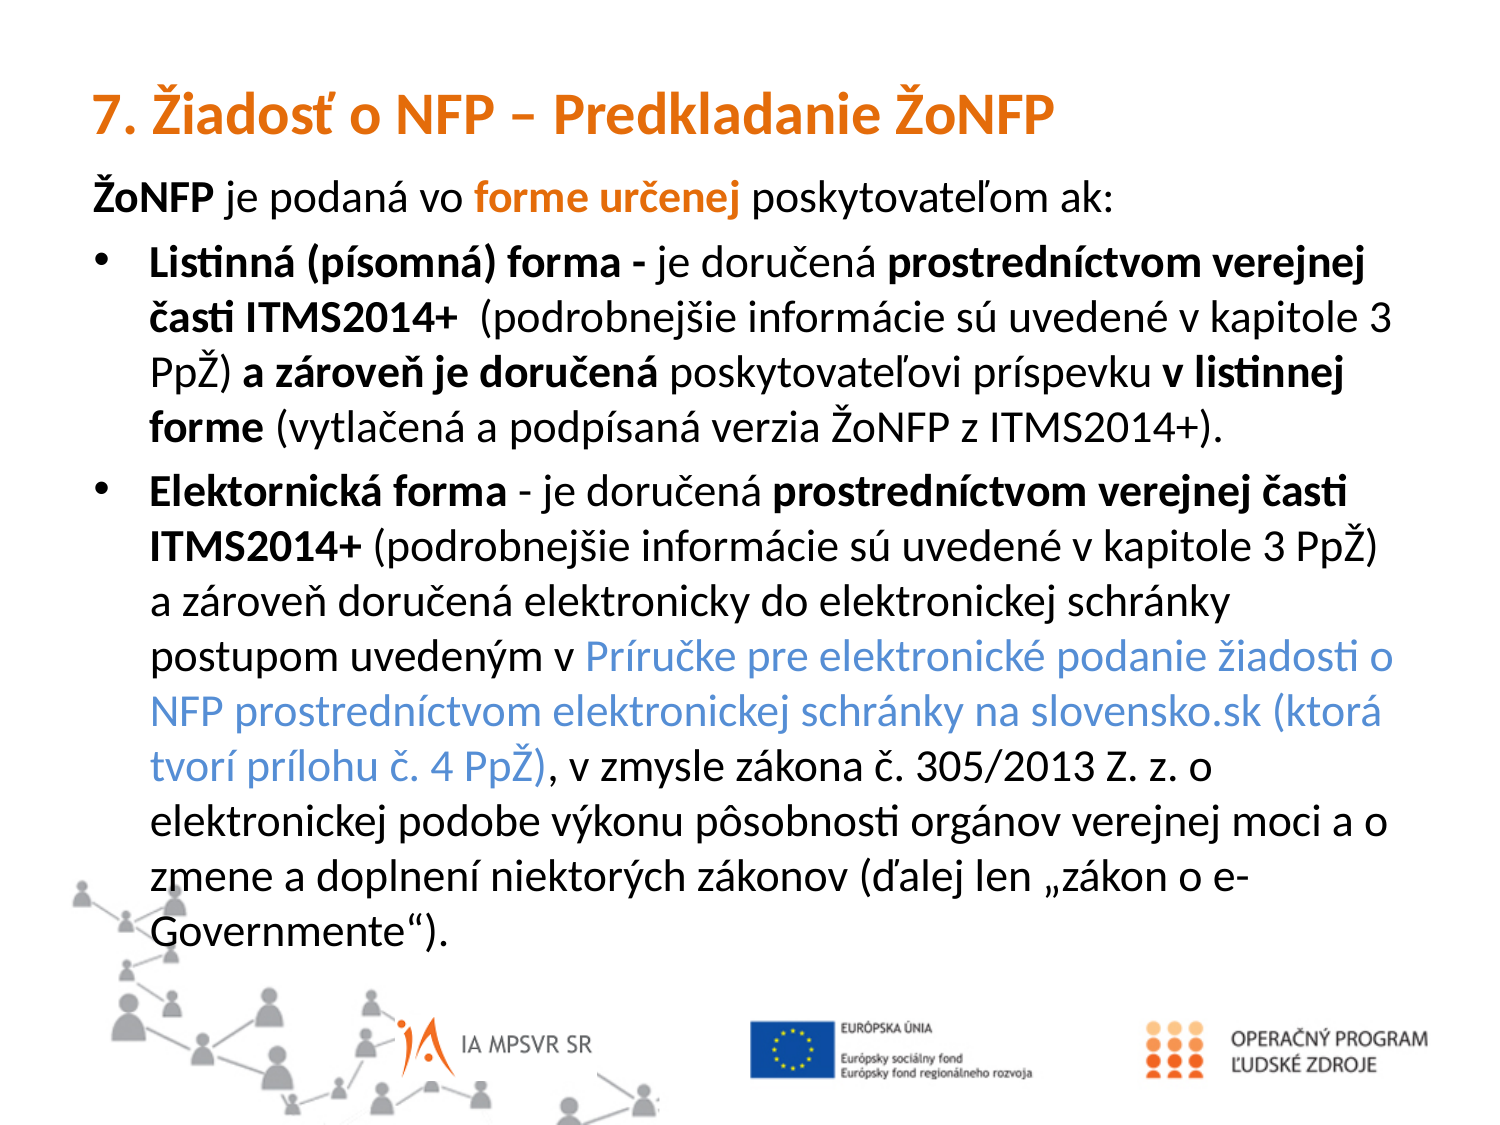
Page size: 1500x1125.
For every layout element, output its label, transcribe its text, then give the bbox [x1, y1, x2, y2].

text_box 7. Žiadosť o NFP – Predkladanie ŽoNFP [76, 66, 1436, 154]
list ŽoNFP je podaná vo forme určenej poskytovateľom ak: Listinná (písomná) forma - je doručená prostredníctvom verejnej časti ITMS2014+ (podrobnejšie informácie sú uvedené v kapitole 3 PpŽ) a zároveň je doručená poskytovateľovi príspevku v listinnej forme (vytlačená a podpísaná verzia ŽoNFP z ITMS2014+). Elektornická forma - je doručená prostredníctvom verejnej časti ITMS2014+ (podrobnejšie informácie sú uvedené v kapitole 3 PpŽ) a zároveň doručená elektronicky do elektronickej schránky postupom uvedeným v Príručke pre elektronické podanie žiadosti o NFP prostredníctvom elektronickej schránky na slovensko.sk (ktorá tvorí prílohu č. 4 PpŽ), v zmysle zákona č. 305/2013 Z. z. o elektronickej podobe výkonu pôsobnosti orgánov verejnej moci a o zmene a doplnení niektorých zákonov (ďalej len „zákon o e-Governmente“). [78, 159, 1422, 916]
picture [0, 0, 1500, 1125]
